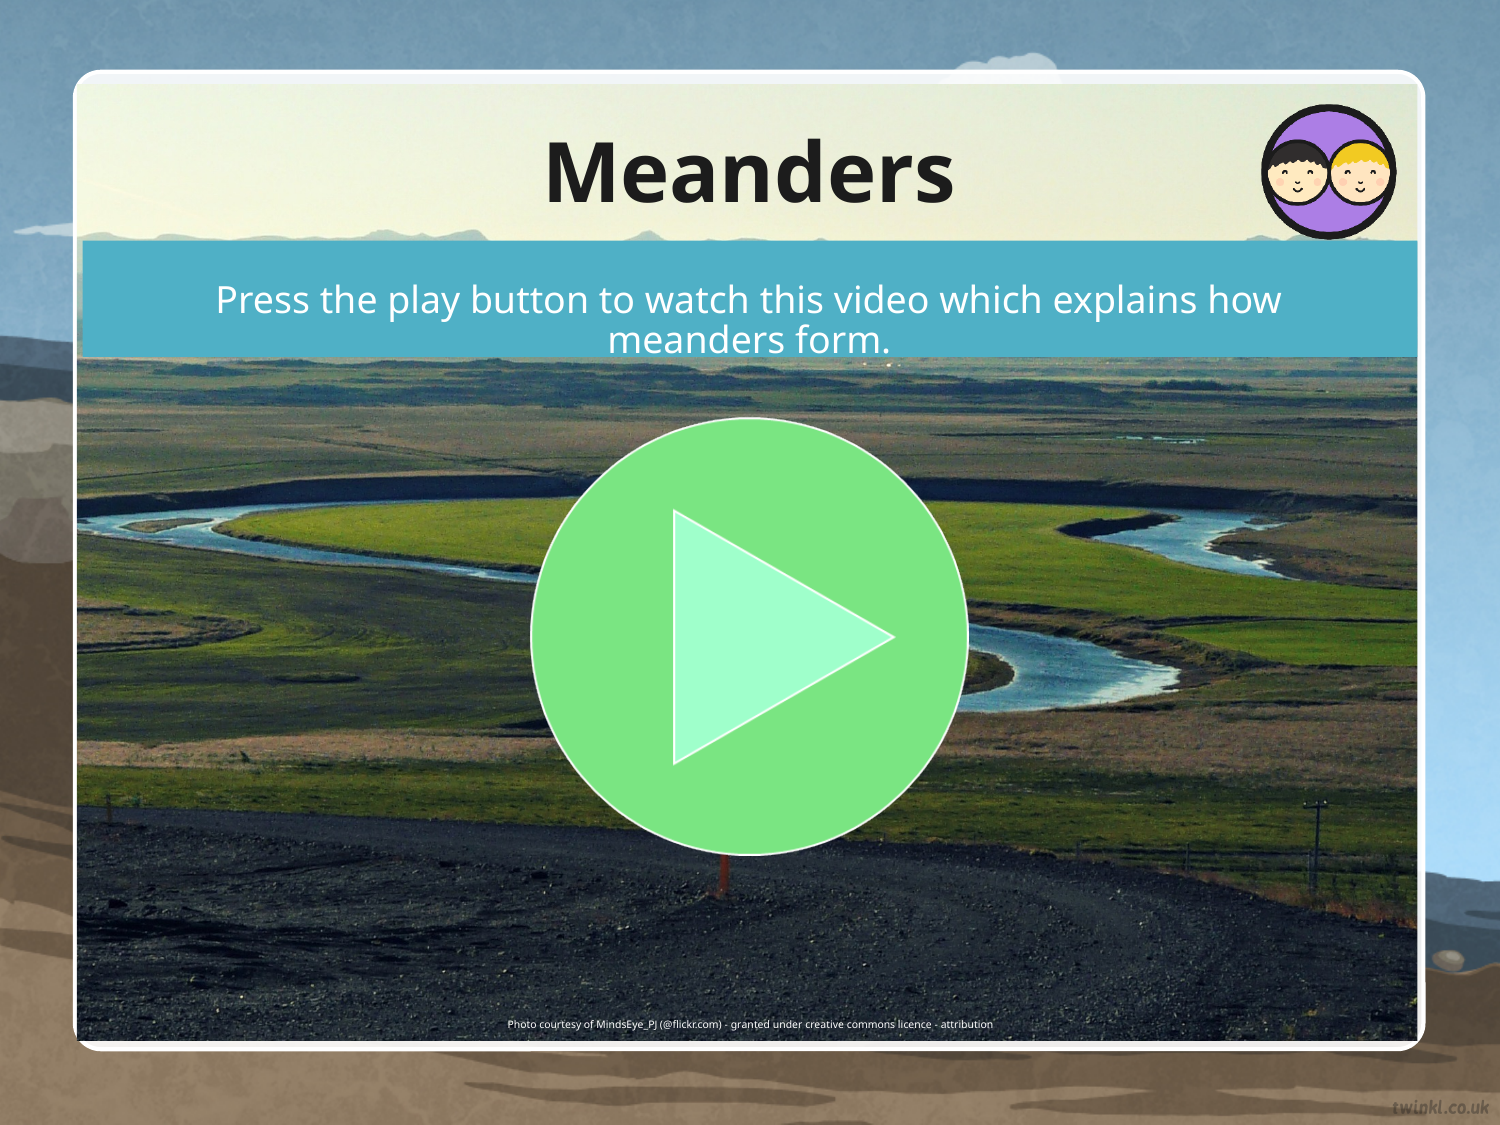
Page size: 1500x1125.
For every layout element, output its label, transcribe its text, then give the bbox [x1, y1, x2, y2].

picture [0, 0, 1500, 1125]
title Meanders [75, 71, 1424, 280]
